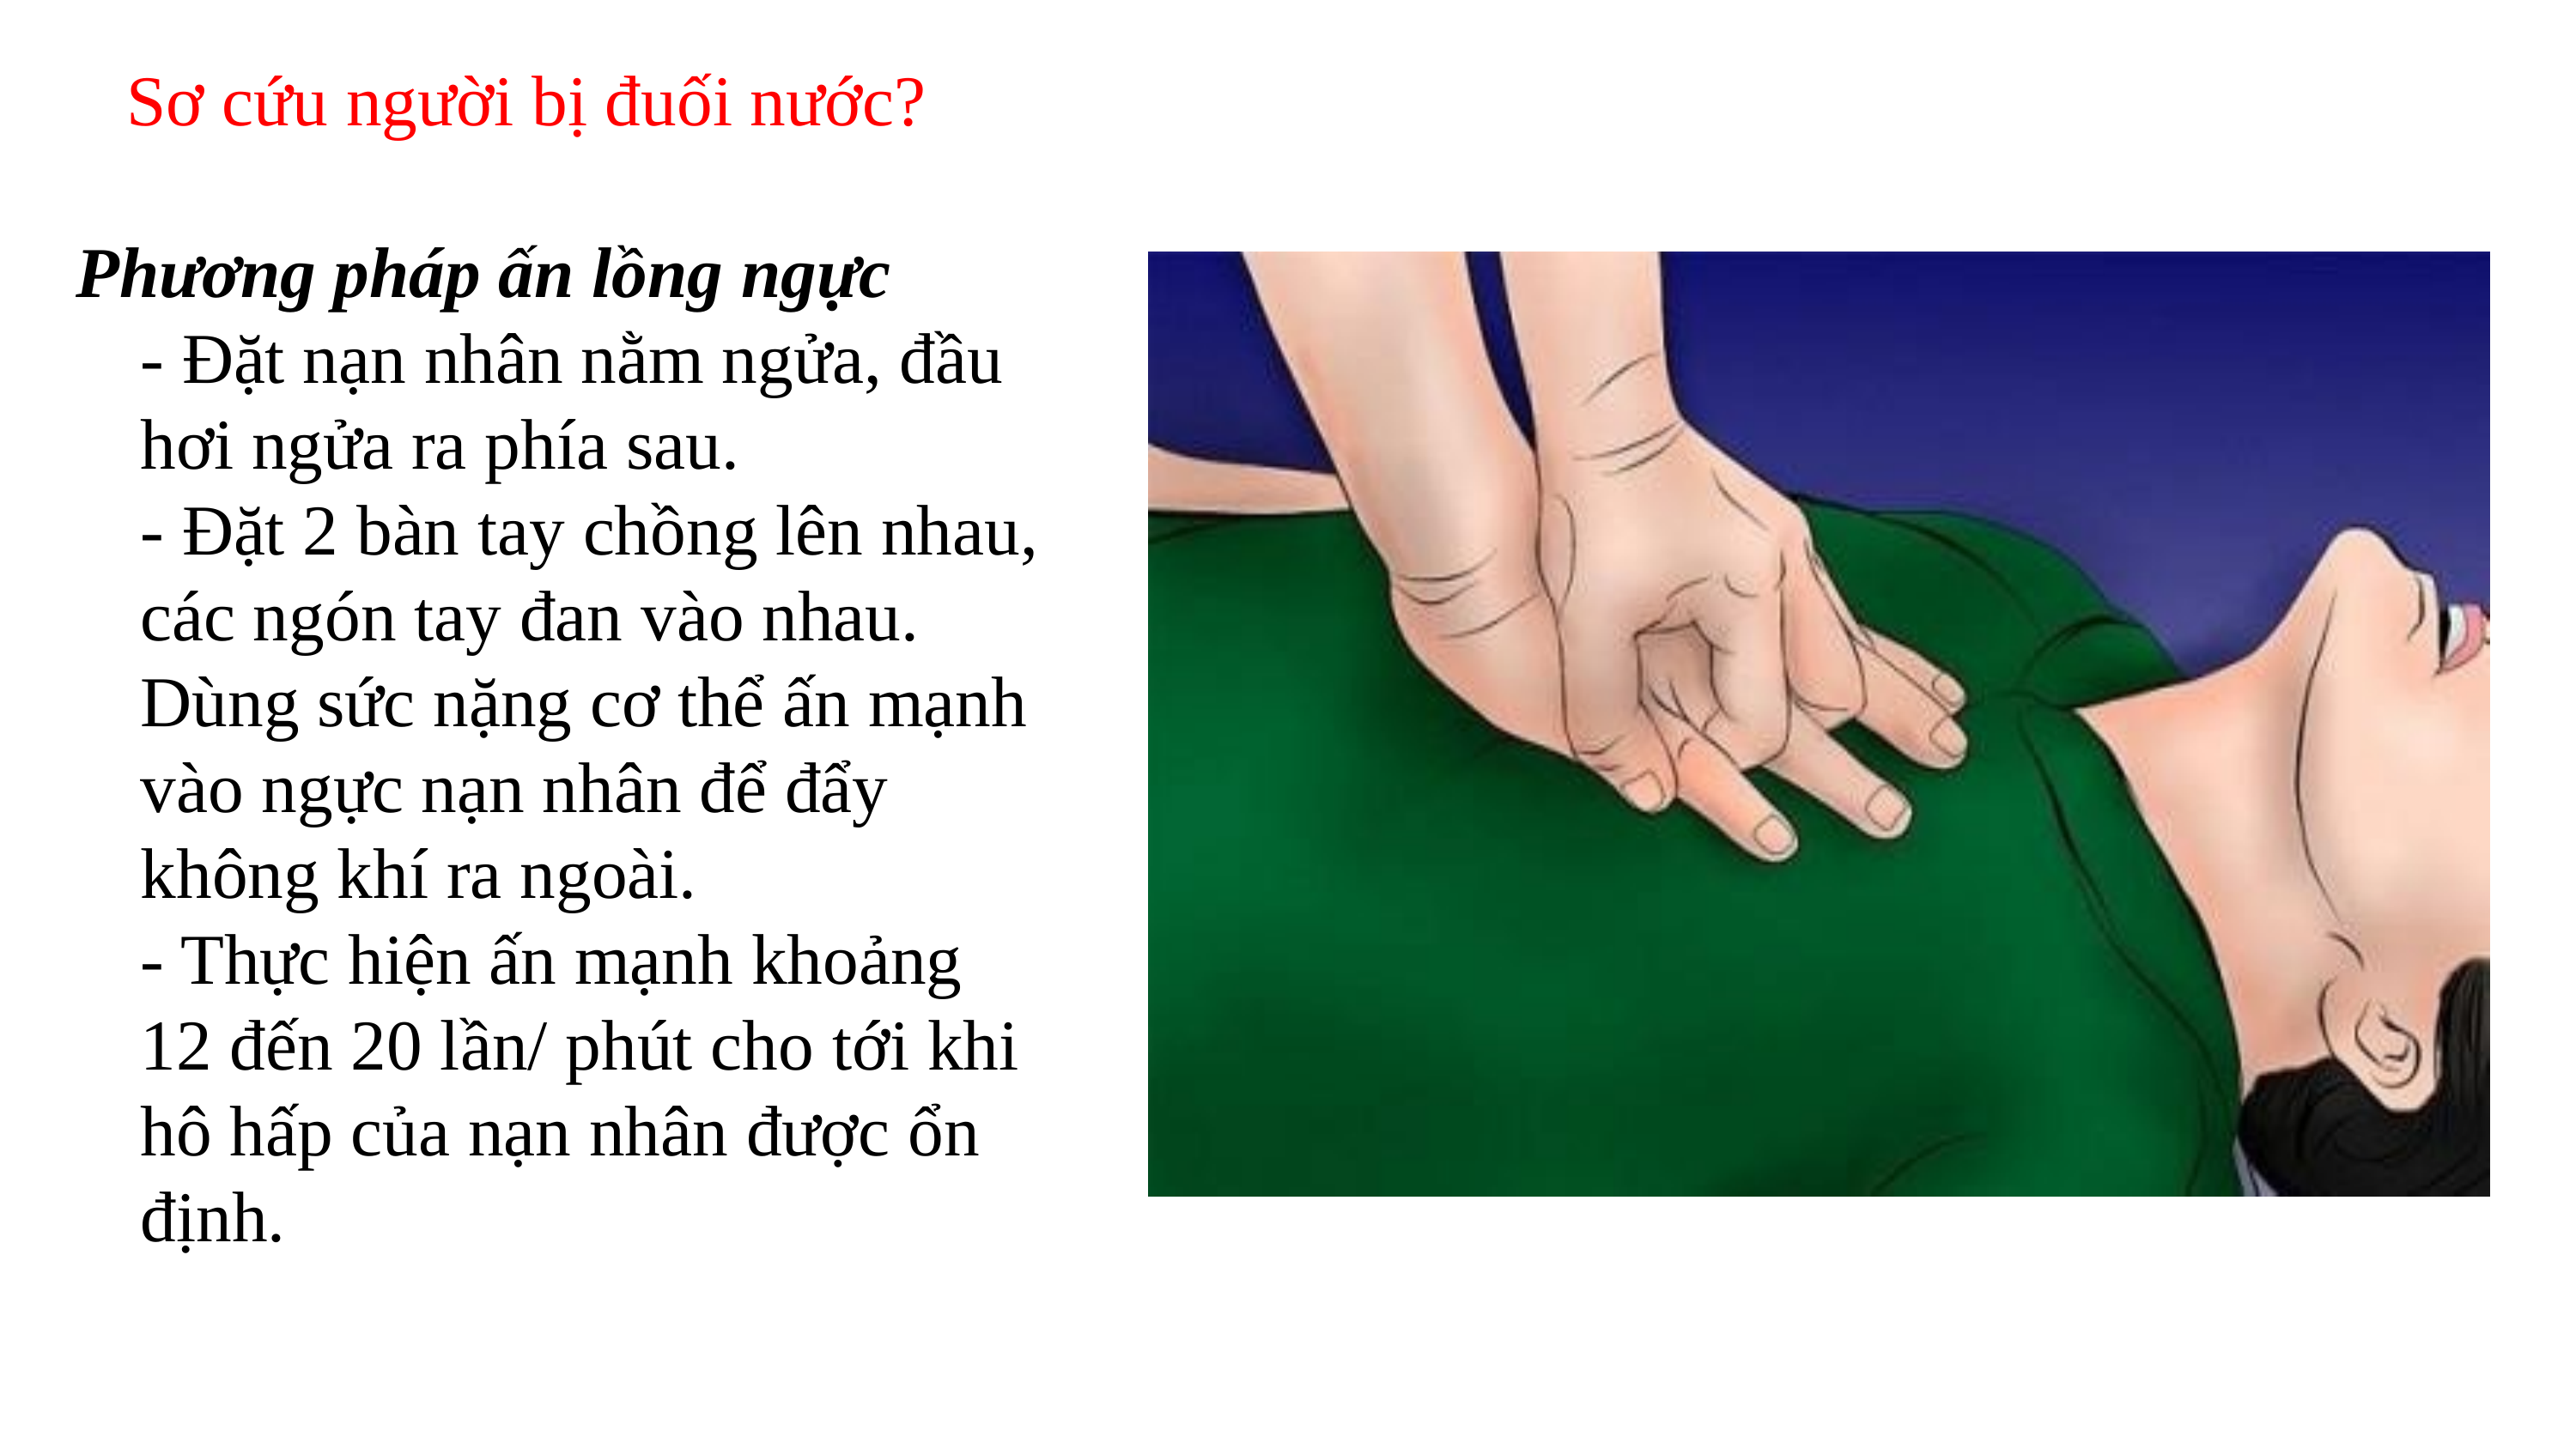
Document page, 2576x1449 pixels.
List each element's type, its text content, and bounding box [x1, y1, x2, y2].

picture [1148, 252, 2490, 1197]
text_box Sơ cứu người bị đuối nước? [113, 47, 1009, 147]
text_box Phương pháp ấn lồng ngực - Đặt nạn nhân nằm ngửa, đầu hơi ngửa ra phía sau. - Đặt 2 bàn tay chồng lên nhau, các ngón tay đan vào nhau. Dùng sức nặng cơ thể ấn mạnh vào ngực nạn nhân để đẩy không khí ra ngoài. - Thực hiện ấn mạnh khoảng 12 đến 20 lần/ phút cho tới khi hô hấp của nạn nhân được ổn định. [0, 220, 1063, 1263]
